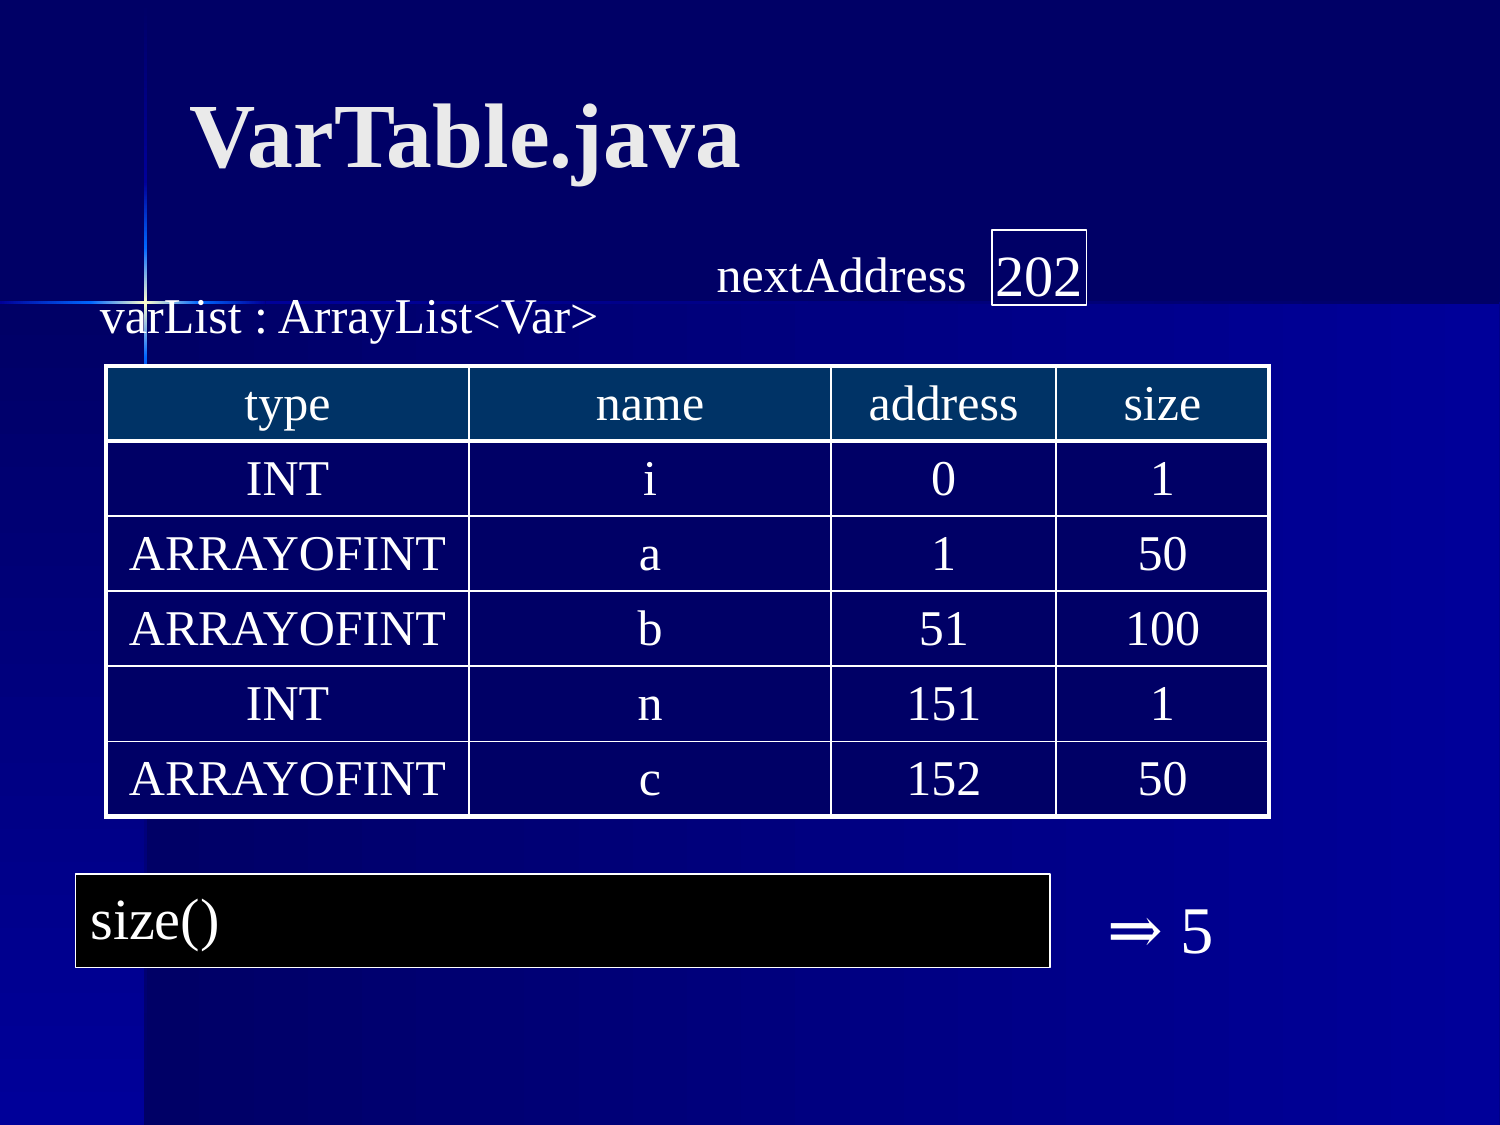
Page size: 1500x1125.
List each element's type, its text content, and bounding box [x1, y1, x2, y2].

table_cell 1 [1057, 667, 1267, 741]
title VarTable.java [174, 49, 1413, 213]
table_header address [832, 368, 1055, 439]
text_box varList : ArrayList<Var> [85, 276, 627, 352]
table_cell n [470, 667, 830, 741]
text_box 202 [992, 230, 1087, 306]
table_cell a [470, 517, 830, 590]
table_cell 152 [832, 742, 1055, 814]
table_cell 1 [1057, 443, 1267, 515]
table_cell INT [108, 443, 468, 515]
table_cell 100 [1057, 592, 1267, 665]
table_cell ARRAYOFINT [108, 517, 468, 590]
text_box nextAddress [701, 234, 982, 310]
table_cell 0 [832, 443, 1055, 515]
table_cell i [470, 443, 830, 515]
table_cell INT [108, 667, 468, 741]
table_cell ARRAYOFINT [108, 742, 468, 814]
table_cell 151 [832, 667, 1055, 741]
table_cell 51 [832, 592, 1055, 665]
table_cell ARRAYOFINT [108, 592, 468, 665]
table_cell 50 [1057, 517, 1267, 590]
table_cell 1 [832, 517, 1055, 590]
table_cell c [470, 742, 830, 814]
table_header size [1057, 368, 1267, 439]
text_box ⇒ 5 [1092, 879, 1229, 974]
table_cell b [470, 592, 830, 665]
text_box size() [75, 873, 1050, 968]
table_cell 50 [1057, 742, 1267, 814]
table_header name [470, 368, 830, 439]
table_header type [108, 368, 468, 439]
